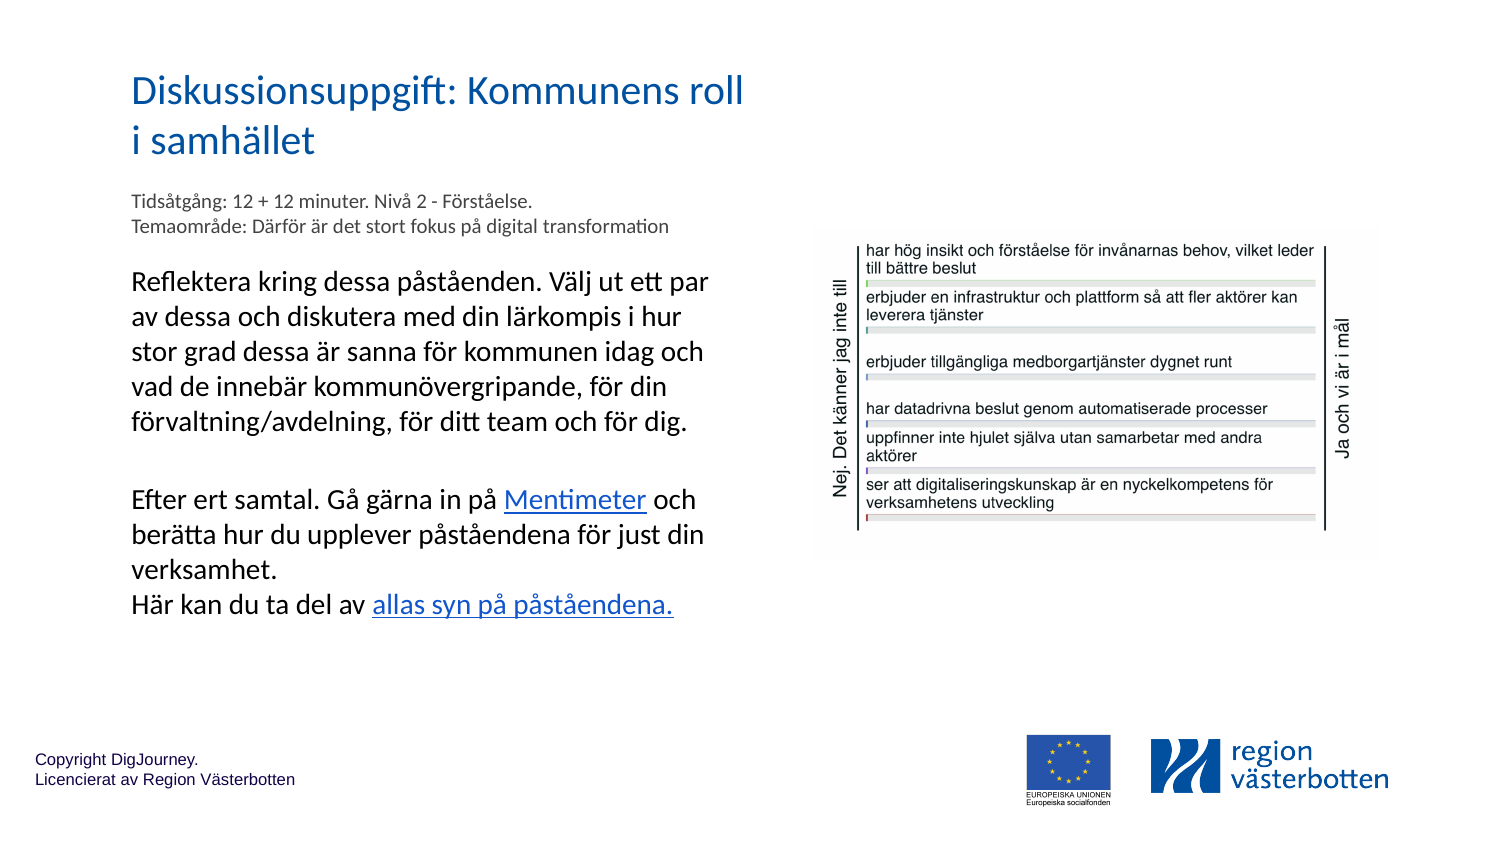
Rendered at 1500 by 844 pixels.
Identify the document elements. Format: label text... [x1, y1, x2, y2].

picture [1021, 728, 1115, 816]
picture [1151, 739, 1388, 793]
picture [796, 93, 1388, 688]
title Diskussionsuppgift: Kommunens roll i samhället Tidsåtgång: 12 + 12 minuter. Nivå 2 - Förståelse. Temaområde: Därför är det stort fokus på digital transformation [116, 69, 760, 232]
list Reflektera kring dessa påståenden. Välj ut ett par av dessa och diskutera med din lärkompis i hur stor grad dessa är sanna för kommunen idag och vad de innebär kommunövergripande, för din förvaltning/avdelning, för ditt team och för dig. Efter ert samtal. Gå gärna in på Mentimeter och berätta hur du upplever påståendena för just din verksamhet. Här kan du ta del av allas syn på påståendena. [116, 255, 743, 688]
